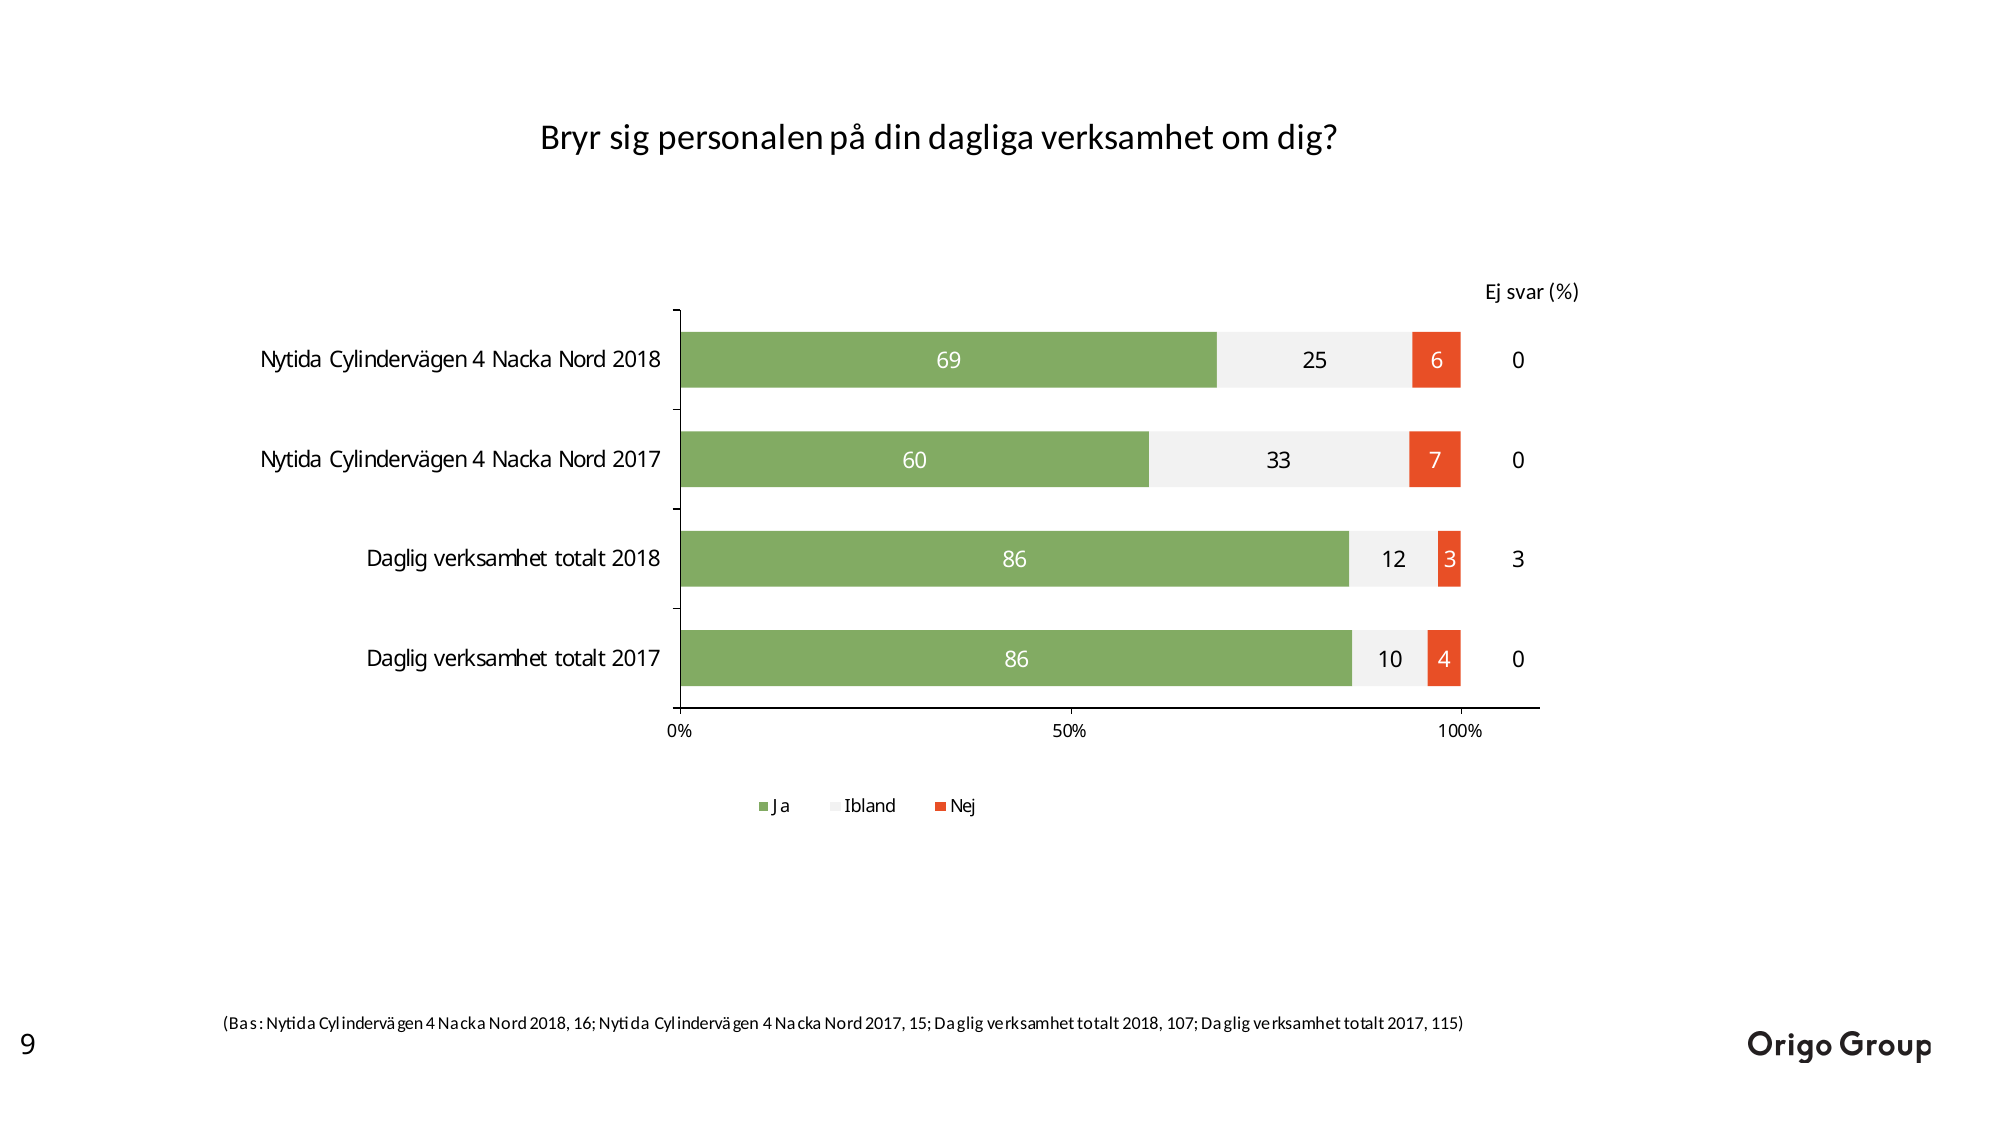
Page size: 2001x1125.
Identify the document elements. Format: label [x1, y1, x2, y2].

picture [208, 83, 1670, 1042]
